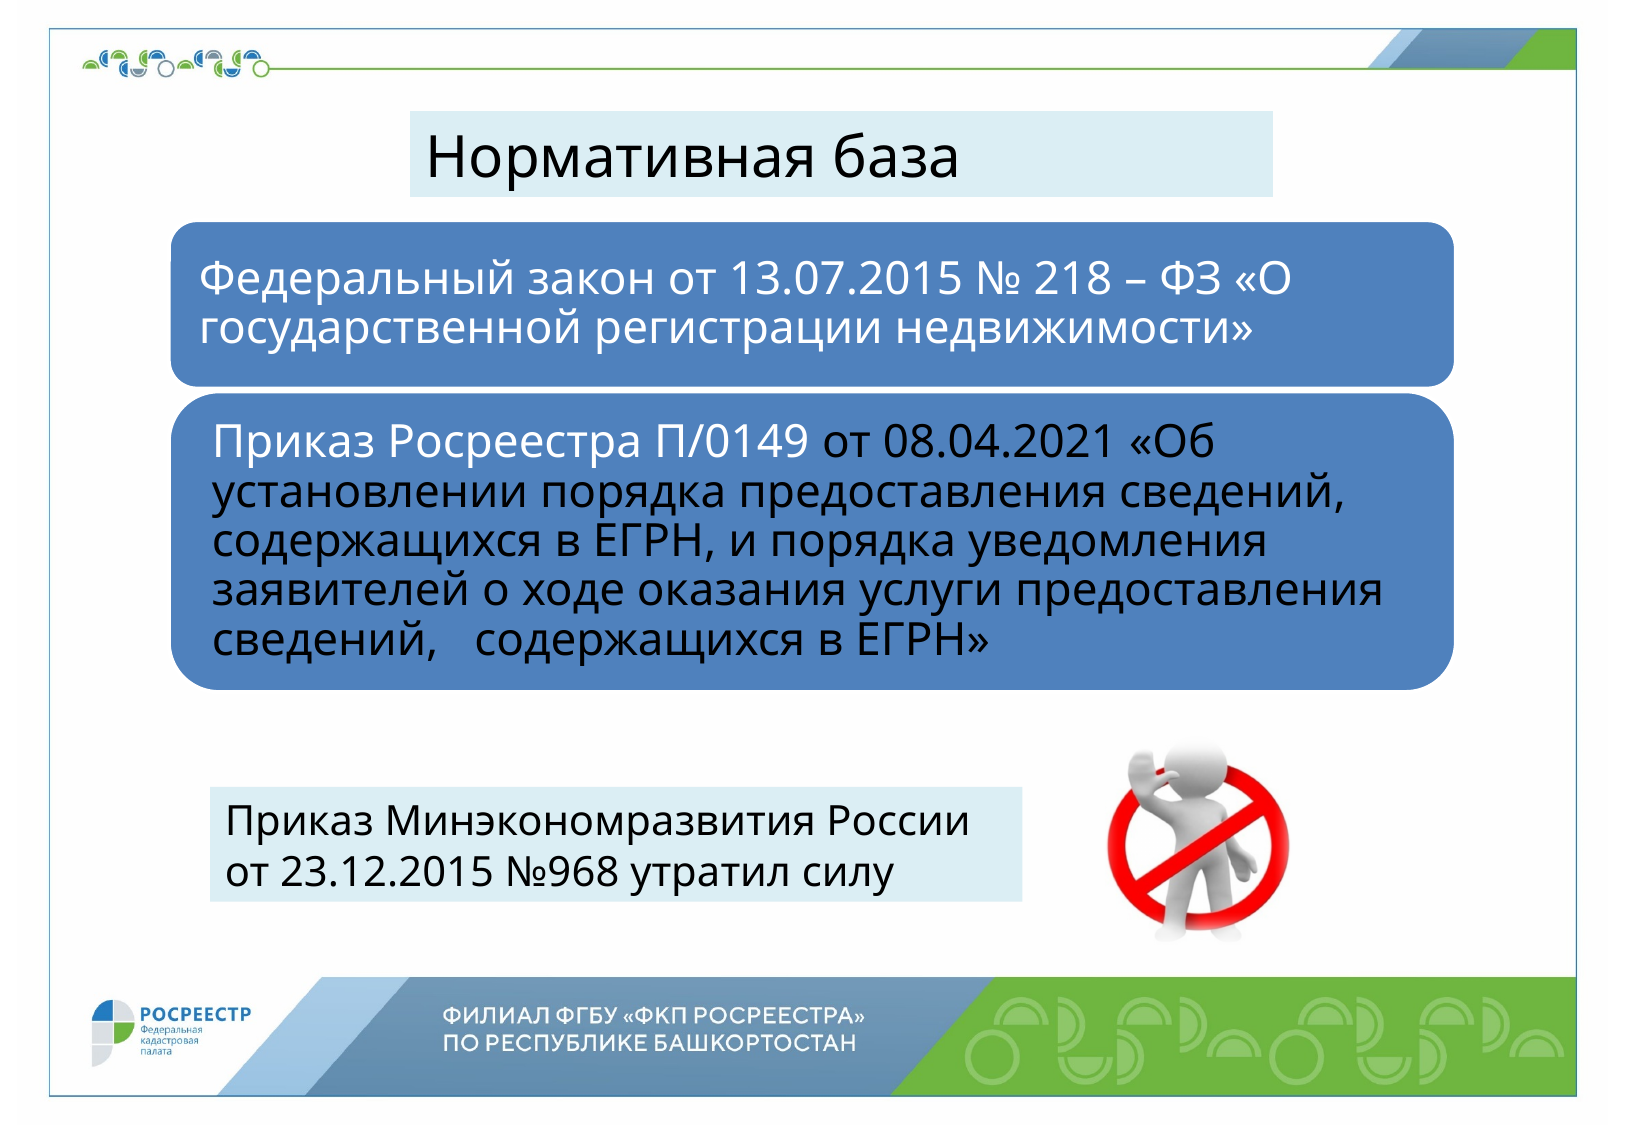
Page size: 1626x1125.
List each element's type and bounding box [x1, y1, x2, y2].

text_box [168, 219, 1457, 693]
picture [16, 0, 1608, 1125]
